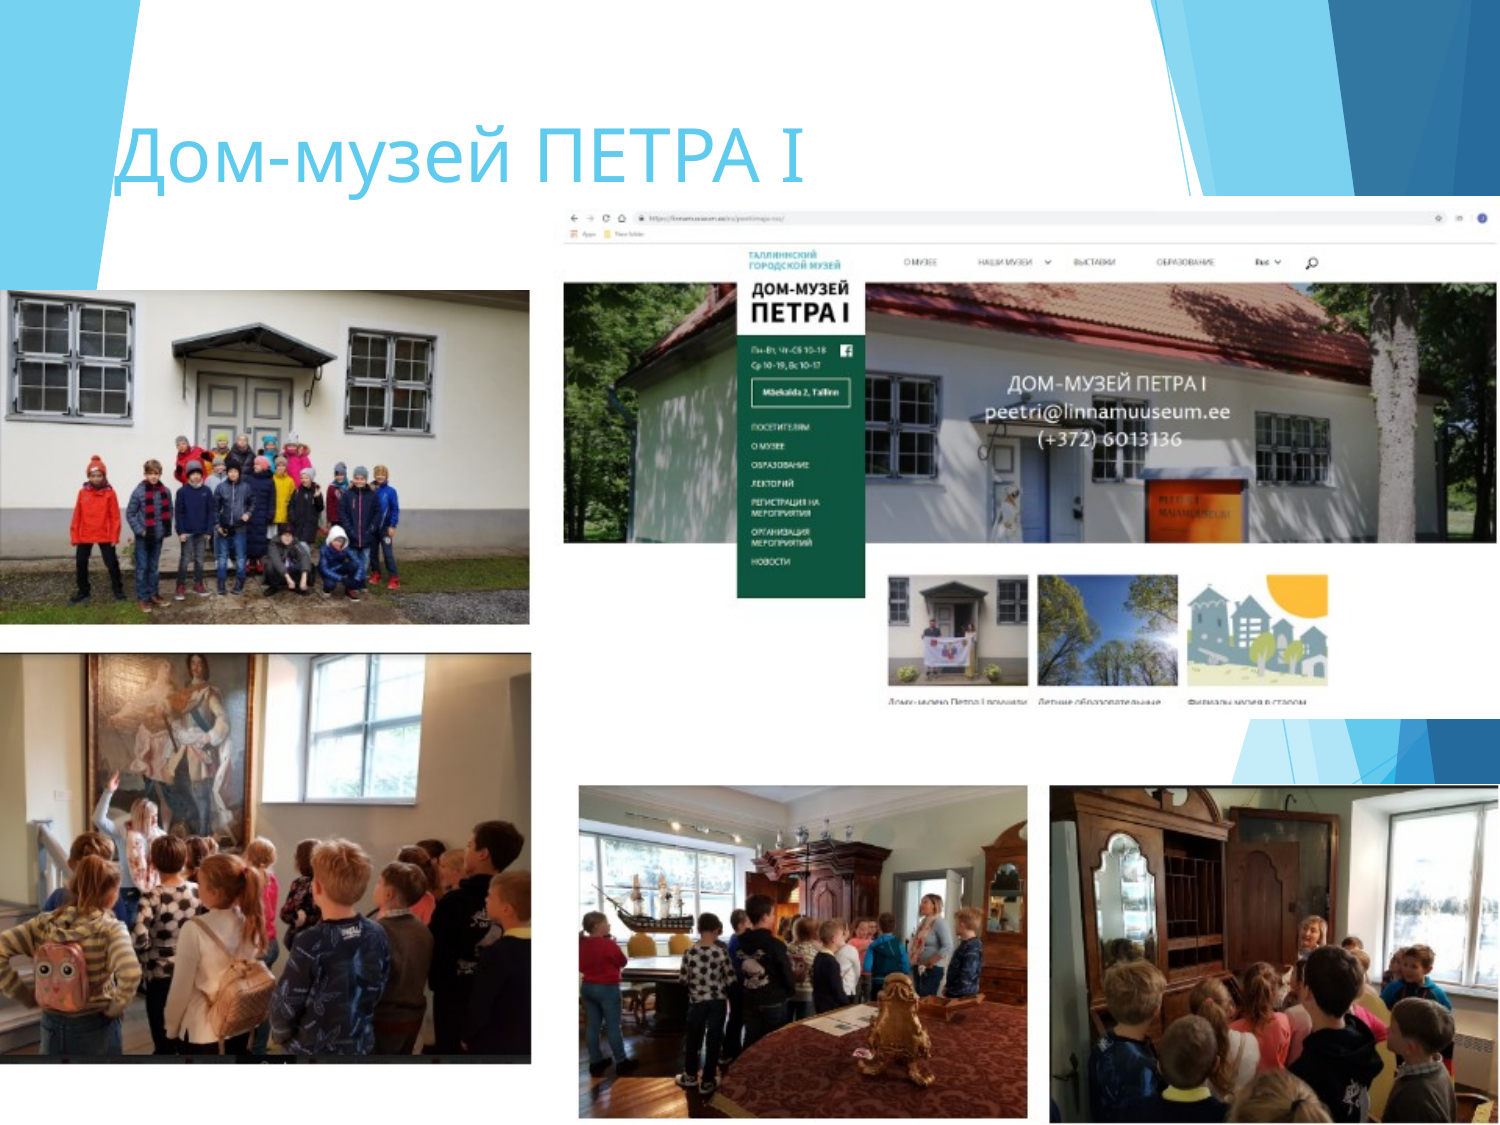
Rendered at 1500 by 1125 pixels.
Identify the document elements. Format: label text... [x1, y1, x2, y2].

title Дом-музей ПЕТРА I [99, 99, 1142, 317]
picture [0, 290, 533, 1067]
picture [552, 196, 1500, 719]
picture [576, 784, 1500, 1125]
